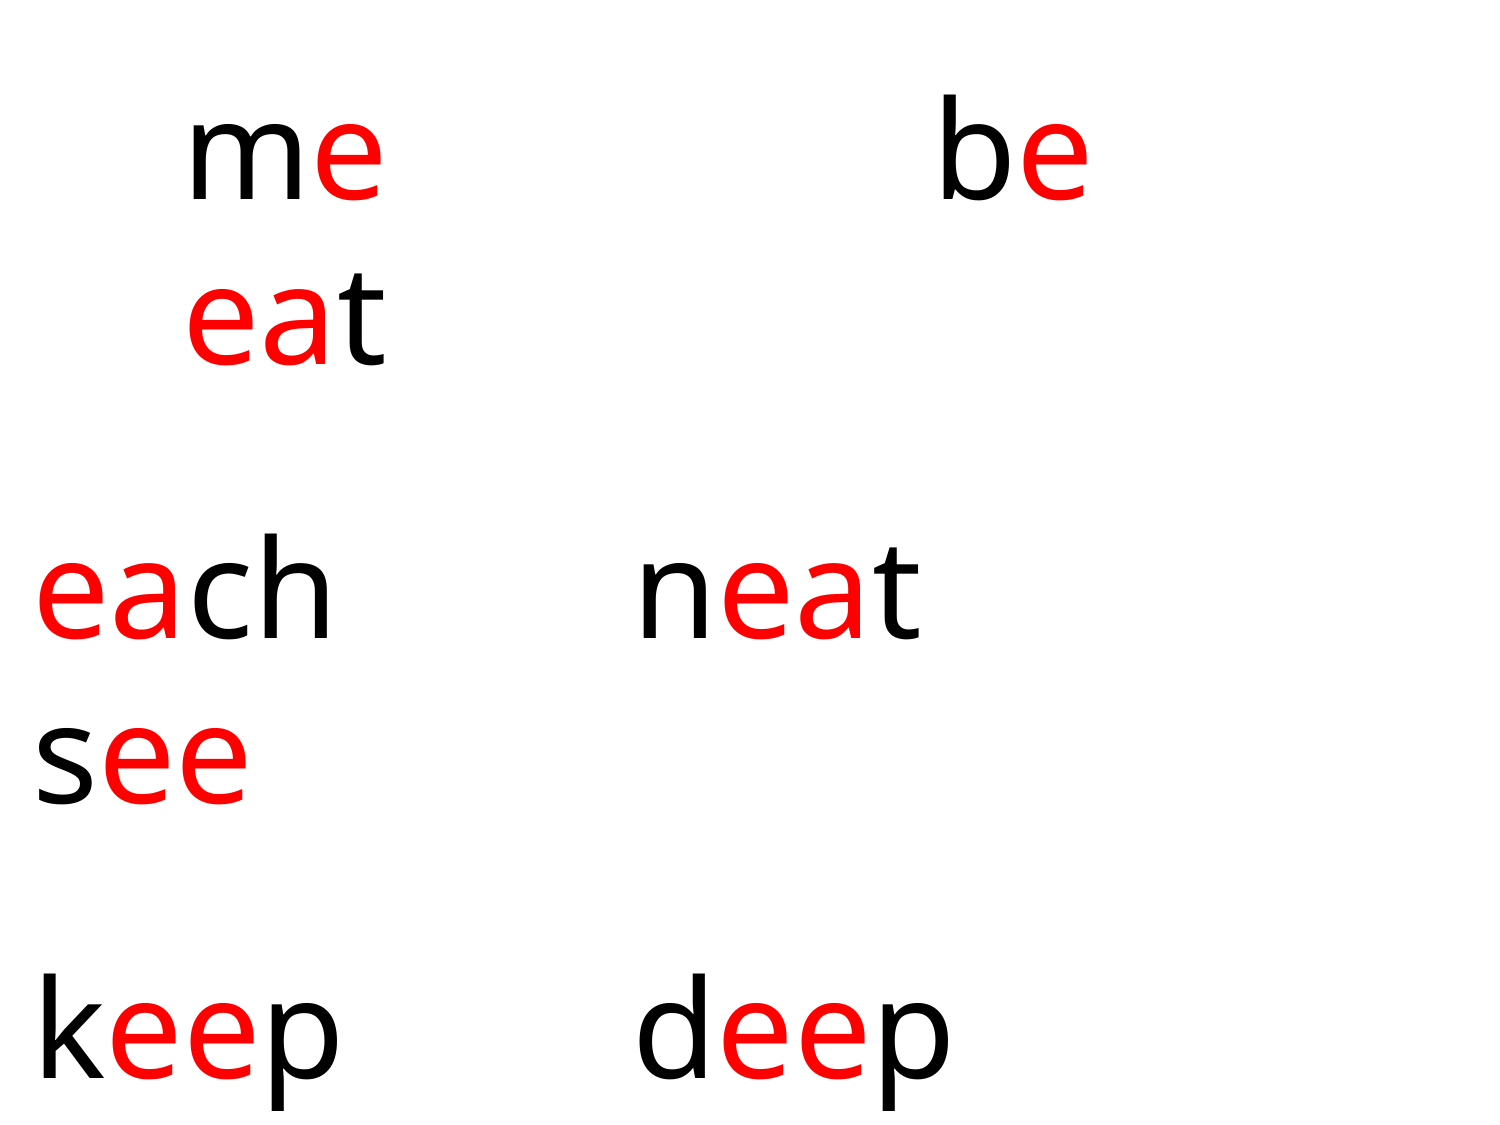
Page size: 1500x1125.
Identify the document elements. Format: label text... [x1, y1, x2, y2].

text_box me be eat each neat see keep deep [17, 54, 1489, 1114]
